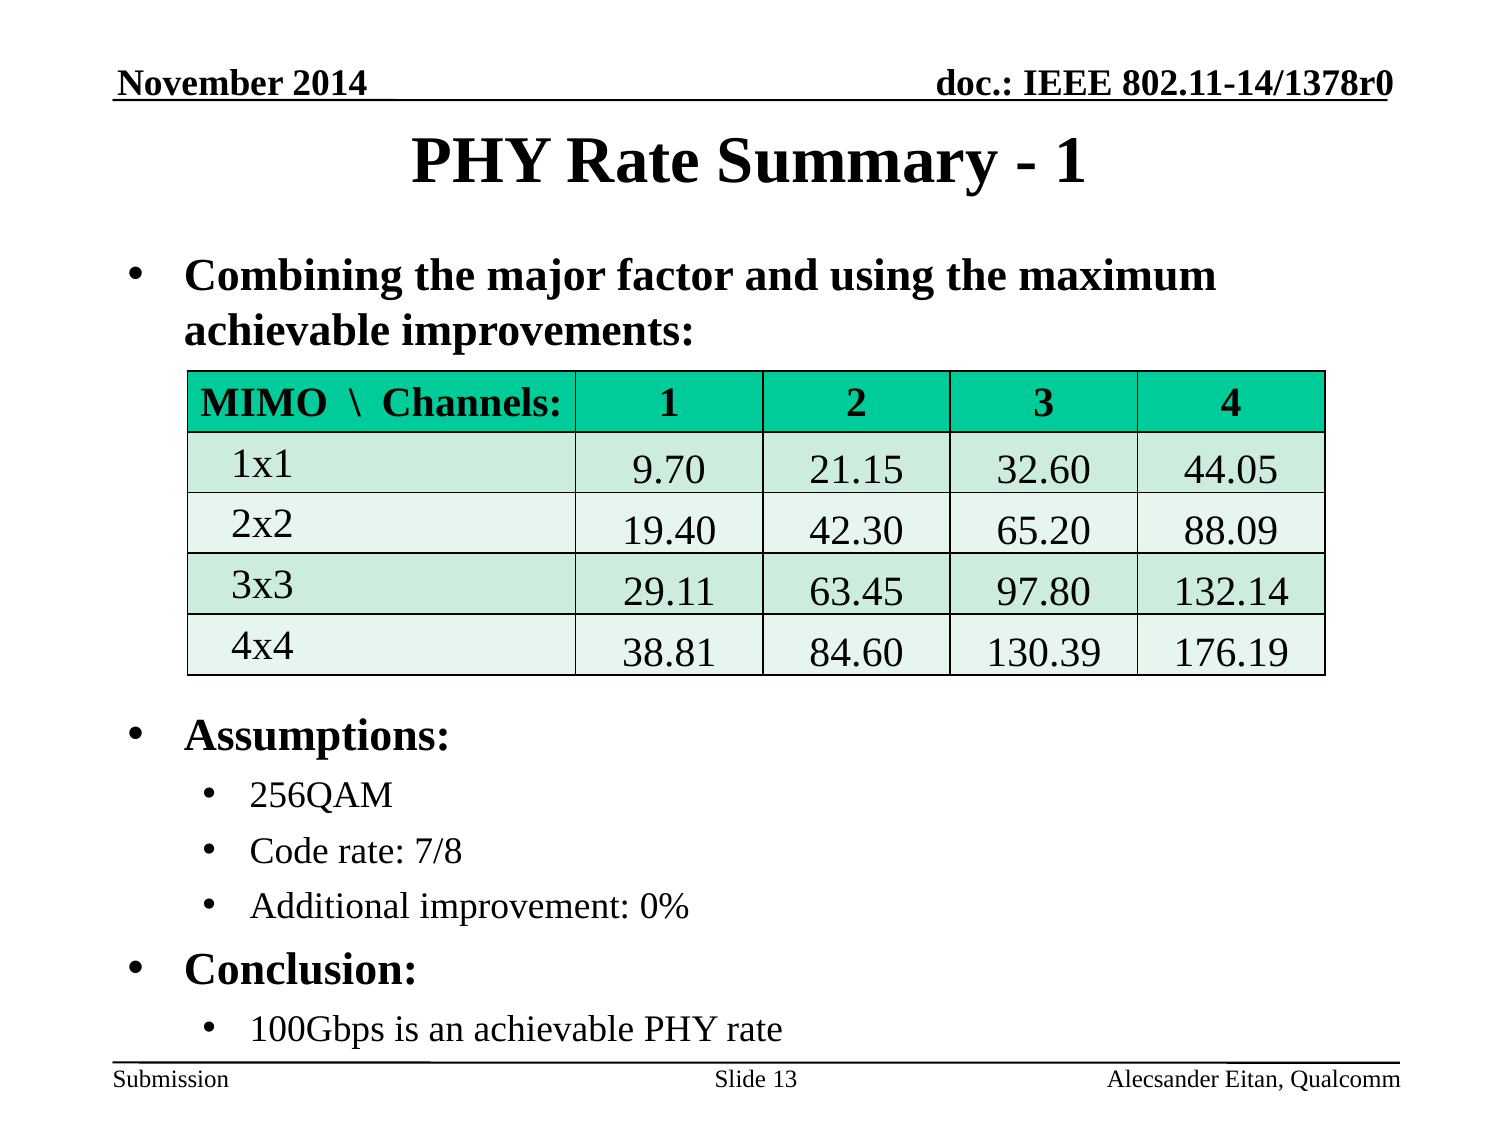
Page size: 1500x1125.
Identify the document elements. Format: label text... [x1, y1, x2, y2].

table_cell 2x2 [188, 493, 575, 552]
table_cell 3x3 [188, 554, 575, 613]
list Combining the major factor and using the maximum achievable improvements: Assumptions: 256QAM Code rate: 7/8 Additional improvement: 0% Conclusion: 100Gbps is an achievable PHY rate [112, 237, 1388, 1032]
table_cell 130.39 [951, 615, 1137, 674]
table_header 1 [576, 372, 762, 431]
table_cell 38.81 [576, 615, 762, 674]
table_cell 176.19 [1138, 615, 1324, 674]
table_cell 4x4 [188, 615, 575, 674]
title PHY Rate Summary - 1 [112, 112, 1388, 201]
table_header 3 [951, 372, 1137, 431]
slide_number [116, 58, 507, 104]
footer Alecsander Eitan, Qualcomm [984, 1061, 1402, 1091]
slide_number Slide 13 [712, 1061, 800, 1123]
table_header 4 [1138, 372, 1324, 431]
table_cell 32.60 [951, 433, 1137, 492]
table_cell 97.80 [951, 554, 1137, 613]
table_cell 19.40 [576, 493, 762, 552]
table_cell 9.70 [576, 433, 762, 492]
table_header MIMO \ Channels: [188, 372, 575, 431]
table_cell 29.11 [576, 554, 762, 613]
table_cell 132.14 [1138, 554, 1324, 613]
table_cell 1x1 [188, 433, 575, 492]
table_cell 63.45 [764, 554, 949, 613]
table_cell 44.05 [1138, 433, 1324, 492]
table_header 2 [764, 372, 949, 431]
table_cell 65.20 [951, 493, 1137, 552]
table_cell 42.30 [764, 493, 949, 552]
table_cell 21.15 [764, 433, 949, 492]
table_cell 88.09 [1138, 493, 1324, 552]
table_cell 84.60 [764, 615, 949, 674]
